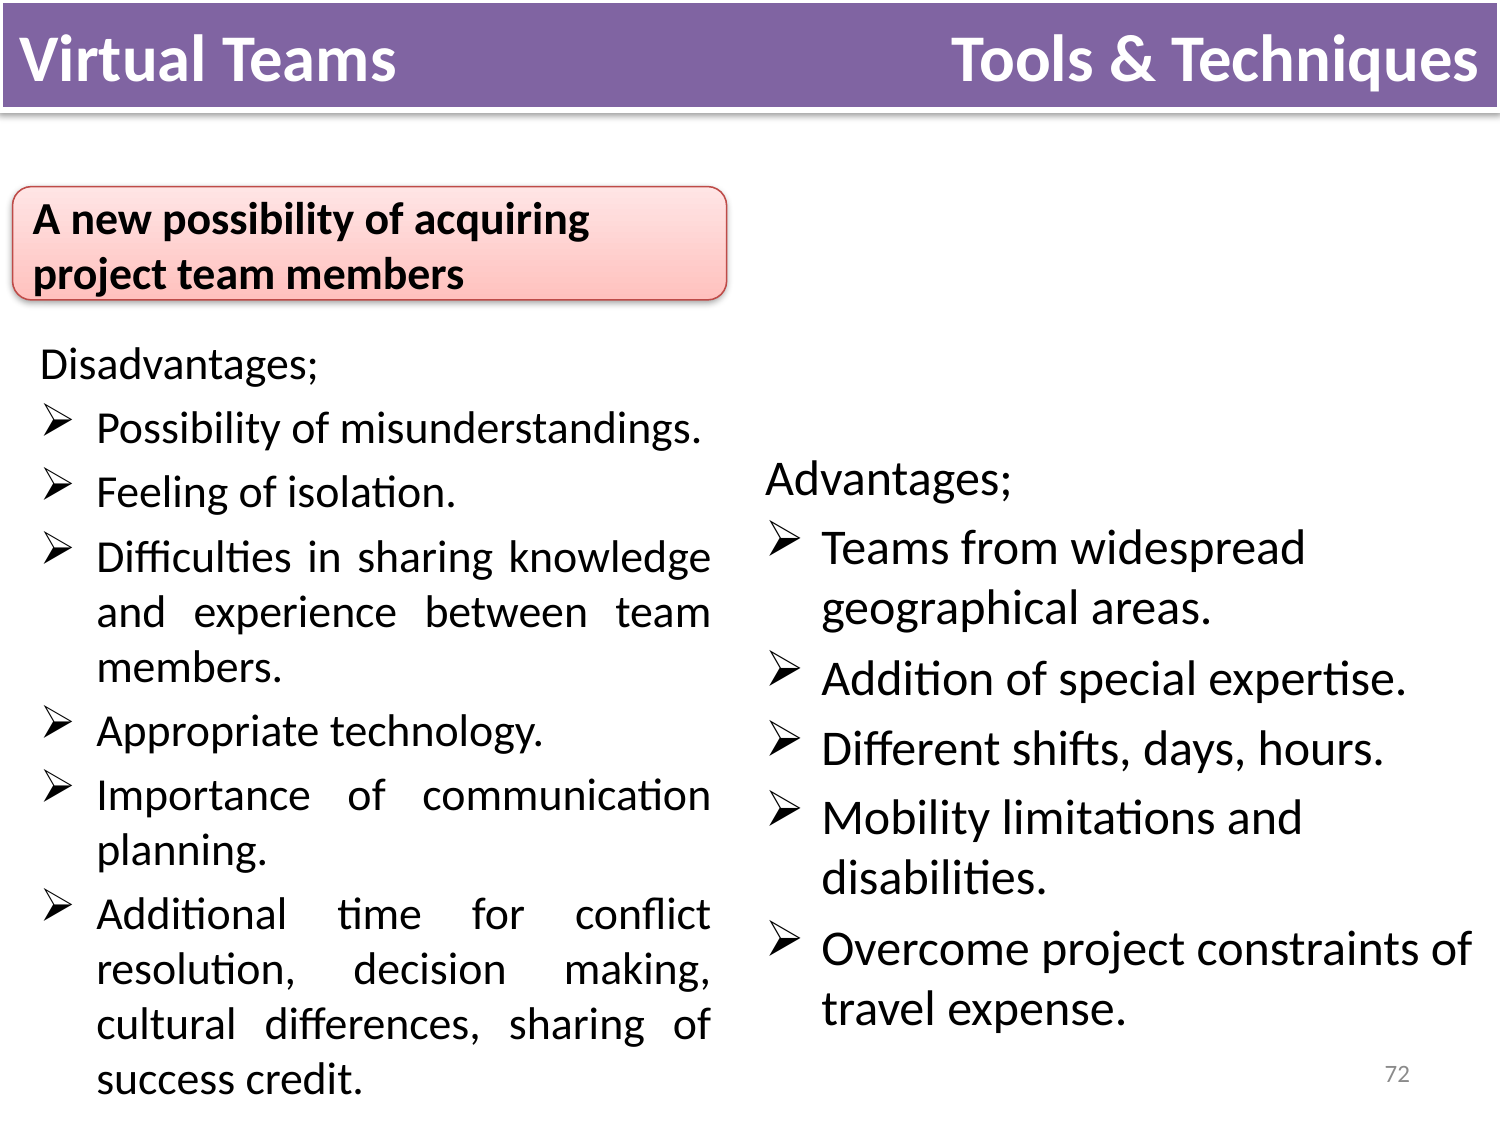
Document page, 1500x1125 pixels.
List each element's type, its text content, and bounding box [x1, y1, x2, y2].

list Advantages; Teams from widespread geographical areas. Addition of special expertise. Different shifts, days, hours. Mobility limitations and disabilities. Overcome project constraints of travel expense. [750, 437, 1500, 1043]
text_box Disadvantages; Possibility of misunderstandings. Feeling of isolation. Difficulties in sharing knowledge and experience between team members. Appropriate technology. Importance of communication planning. Additional time for conflict resolution, decision making, cultural differences, sharing of success credit. [24, 326, 727, 1113]
text_box A new possibility of acquiring project team members [11, 185, 728, 301]
text_box Virtual Teams Tools & Techniques [0, 0, 1500, 113]
slide_number 72 [1074, 1042, 1425, 1103]
